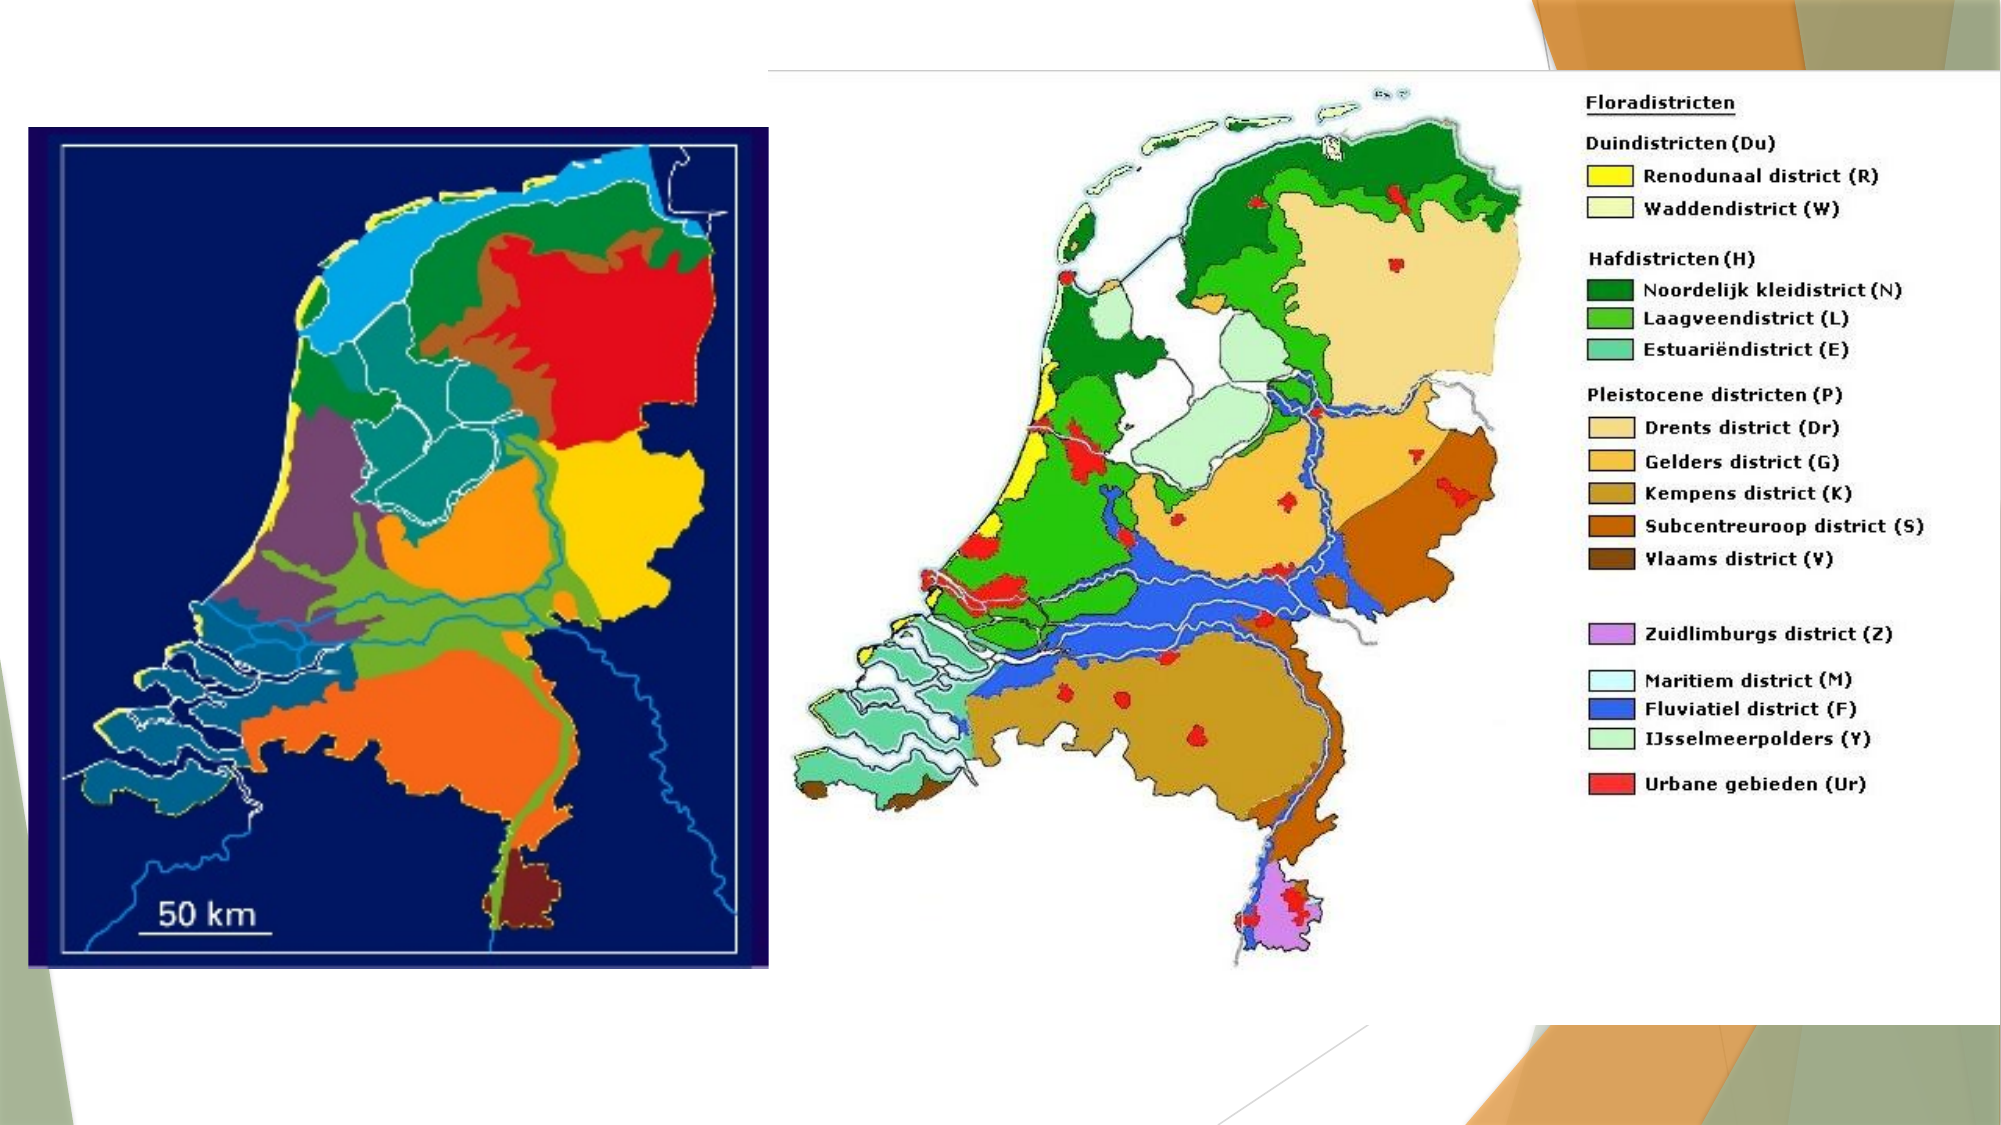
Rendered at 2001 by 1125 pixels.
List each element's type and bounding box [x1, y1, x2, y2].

picture [27, 69, 2000, 1026]
